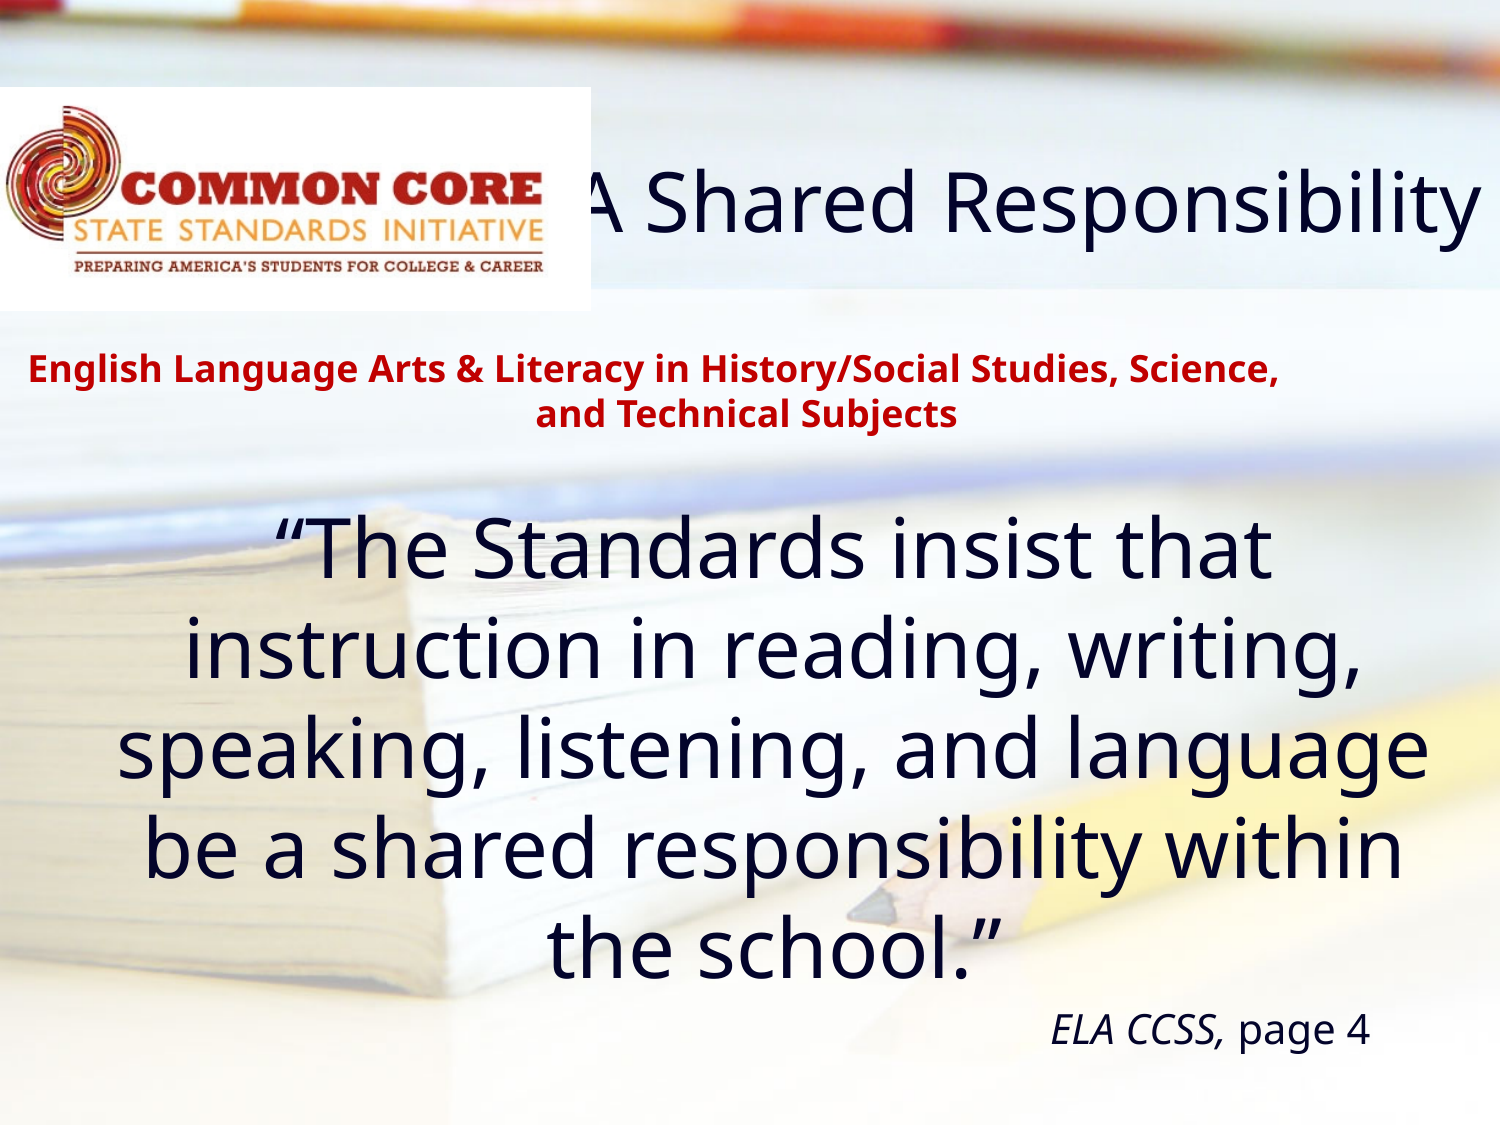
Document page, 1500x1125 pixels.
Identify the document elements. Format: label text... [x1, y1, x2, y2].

title A Shared Responsibility [595, 105, 1499, 294]
text_box English Language Arts & Literacy in History/Social Studies, Science, and Technical Subjects [0, 337, 1494, 443]
list “The Standards insist that instruction in reading, writing, speaking, listening, and language be a shared responsibility within the school.” ELA CCSS, page 4 [87, 487, 1463, 1125]
picture [0, 0, 1500, 1125]
